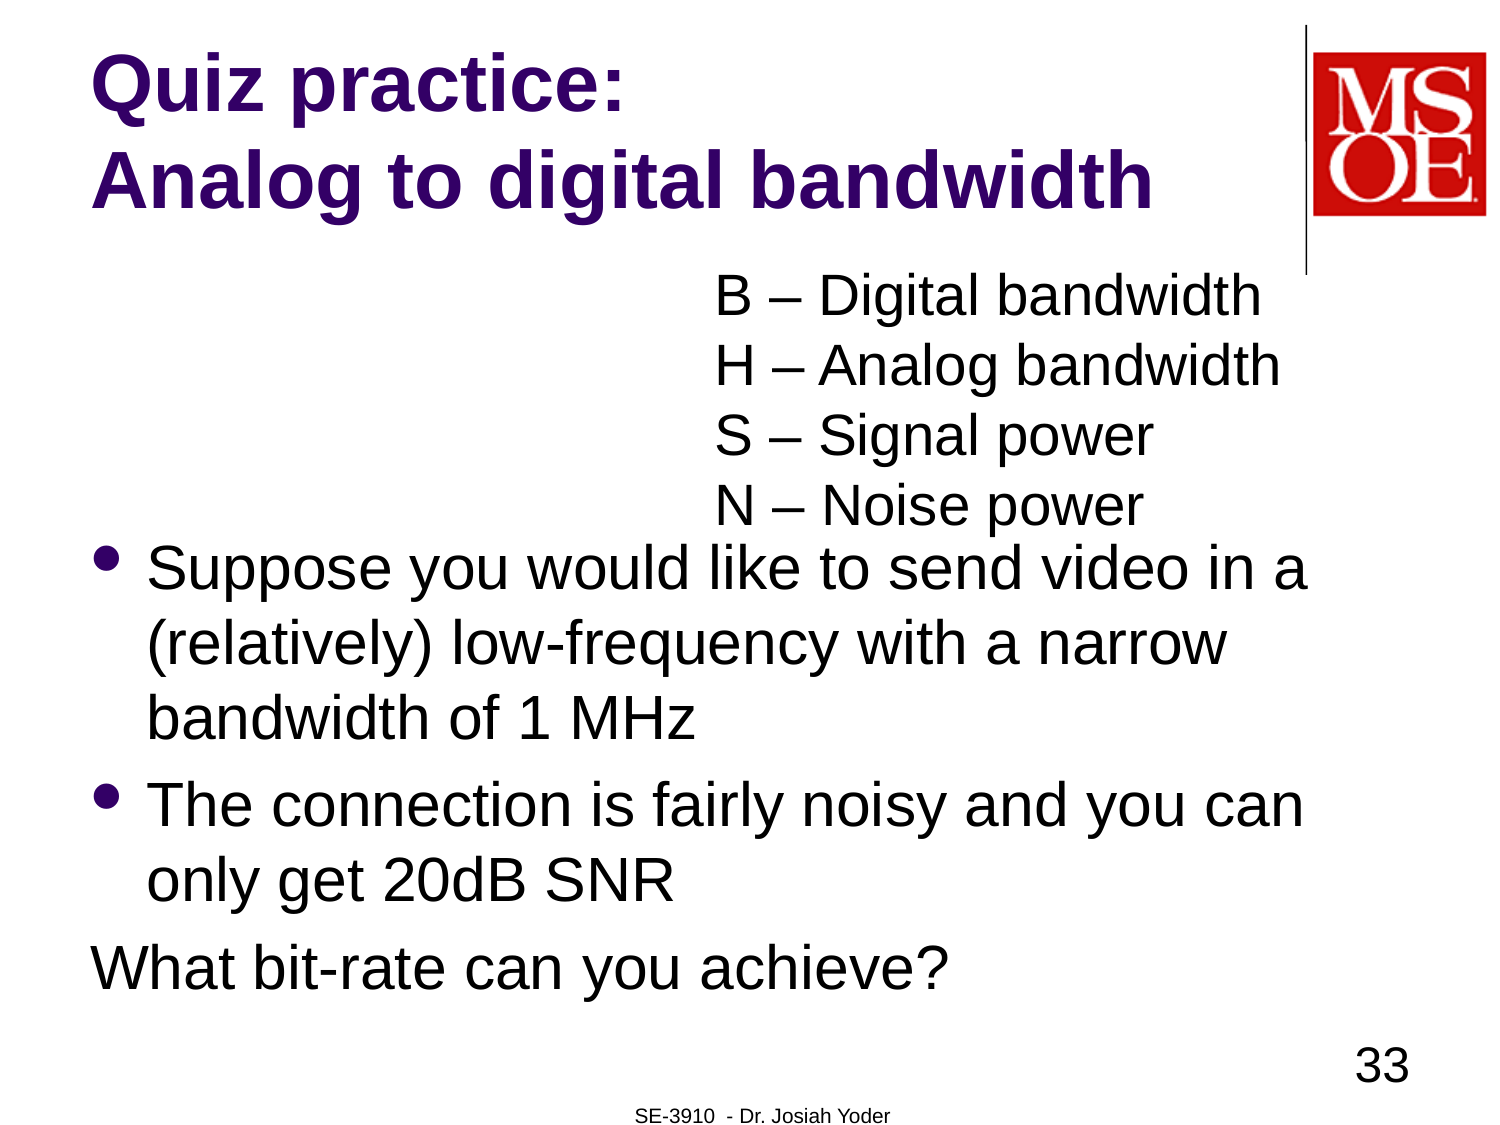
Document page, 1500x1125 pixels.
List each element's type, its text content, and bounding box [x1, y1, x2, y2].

picture [1313, 37, 1488, 232]
title Quiz practice: Analog to digital bandwidth [74, 19, 1313, 233]
slide_number 33 [1074, 1024, 1426, 1101]
footer SE-3910 - Dr. Josiah Yoder Slide style: Dr. Hornick Much Material: Dr. Schilling [524, 1094, 1001, 1125]
text_box B – Digital bandwidth H – Analog bandwidth S – Signal power N – Noise power [699, 249, 1450, 545]
